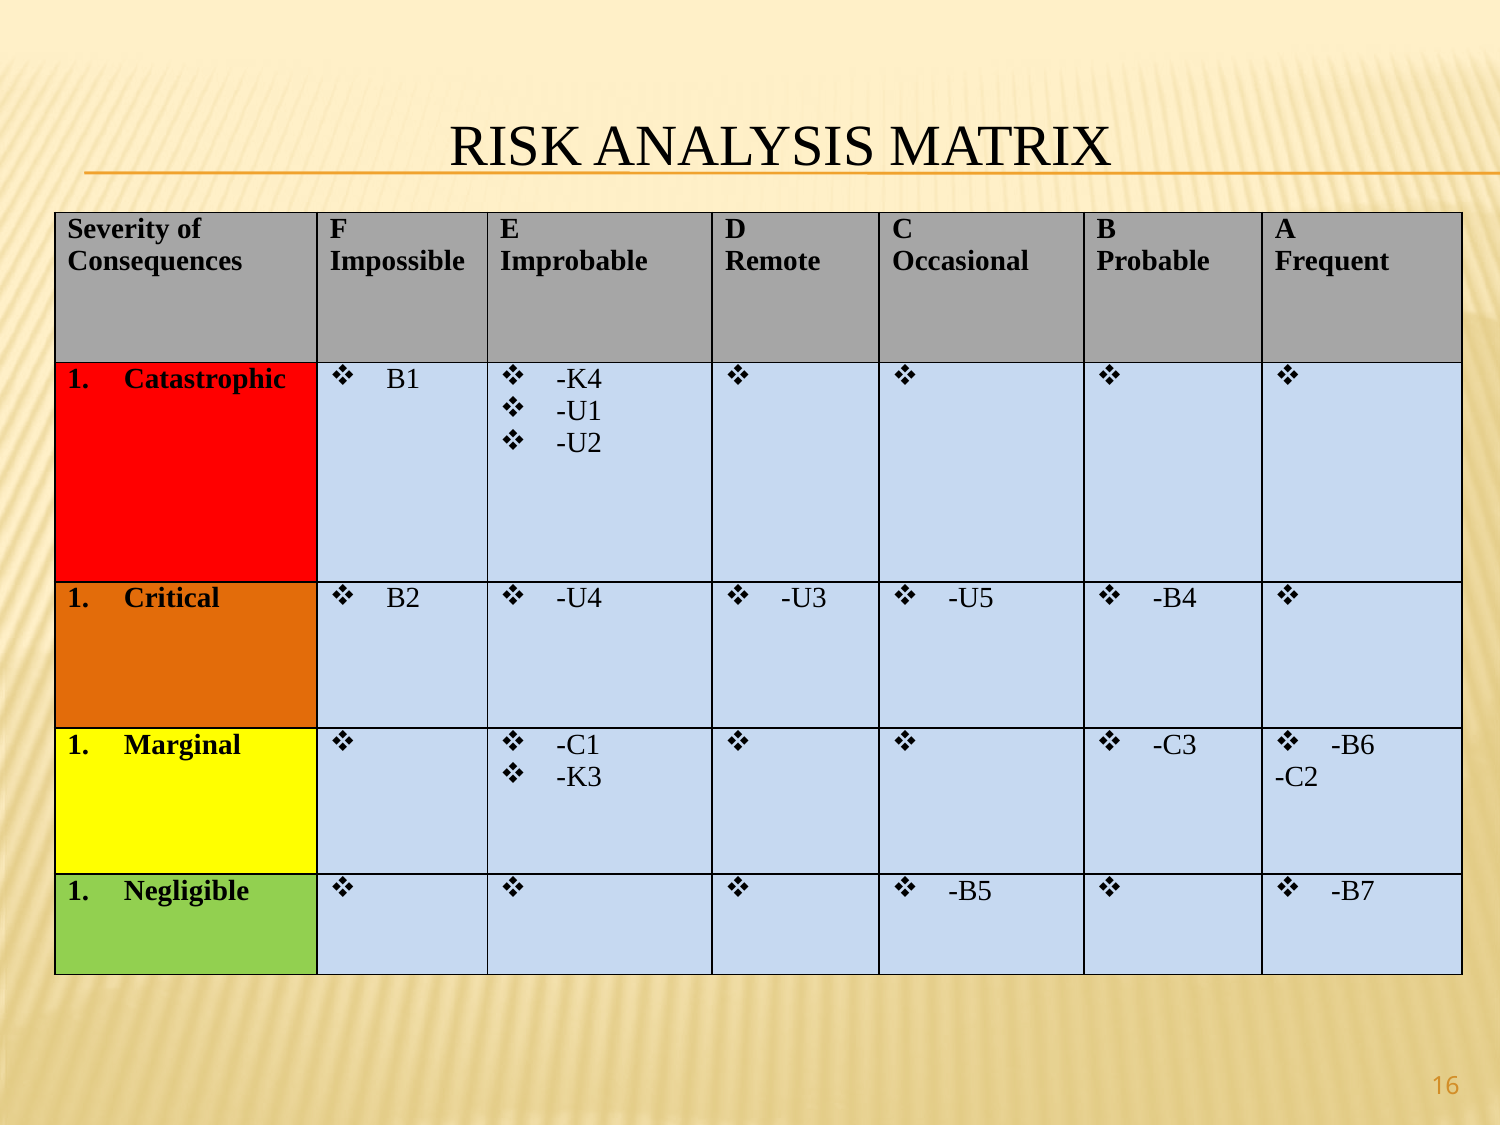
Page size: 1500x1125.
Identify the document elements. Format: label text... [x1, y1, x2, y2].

table_cell -C1 -K3 [488, 729, 711, 873]
table_cell [488, 875, 711, 974]
table_cell [880, 729, 1083, 873]
table_cell [713, 729, 878, 873]
table_cell -K4 -U1 -U2 [488, 363, 711, 581]
table_cell -U5 [880, 583, 1083, 727]
table_cell [713, 875, 878, 974]
table_header D Remote [713, 213, 878, 362]
table_cell -U4 [488, 583, 711, 727]
table_cell -C3 [1085, 729, 1261, 873]
table_cell [1085, 363, 1261, 581]
table_cell Negligible [56, 875, 316, 974]
table_cell -U3 [713, 583, 878, 727]
slide_number 16 [1350, 1061, 1475, 1103]
table_cell -B4 [1085, 583, 1261, 727]
title [50, 75, 1475, 213]
table_cell [1263, 583, 1461, 727]
table_cell [713, 363, 878, 581]
table_header C Occasional [880, 213, 1083, 362]
table_cell [1085, 875, 1261, 974]
table_cell Critical [56, 583, 316, 727]
table_cell -B6 -C2 [1263, 729, 1461, 873]
text_box RISK ANALYSIS MATRIX [99, 99, 1463, 185]
table_cell [318, 875, 487, 974]
table_header E Improbable [488, 213, 711, 362]
table_cell -B5 [880, 875, 1083, 974]
table_cell B2 [318, 583, 487, 727]
table_cell Marginal [56, 729, 316, 873]
table_cell [1263, 363, 1461, 581]
table_header B Probable [1085, 213, 1261, 362]
table_cell -B7 [1263, 875, 1461, 974]
table_cell [880, 363, 1083, 581]
table_header F Impossible [318, 213, 487, 362]
table_cell [318, 729, 487, 873]
table_cell B1 [318, 363, 487, 581]
table_header A Frequent [1263, 213, 1461, 362]
table_cell Catastrophic [56, 363, 316, 581]
table_header Severity of Consequences [56, 213, 316, 362]
